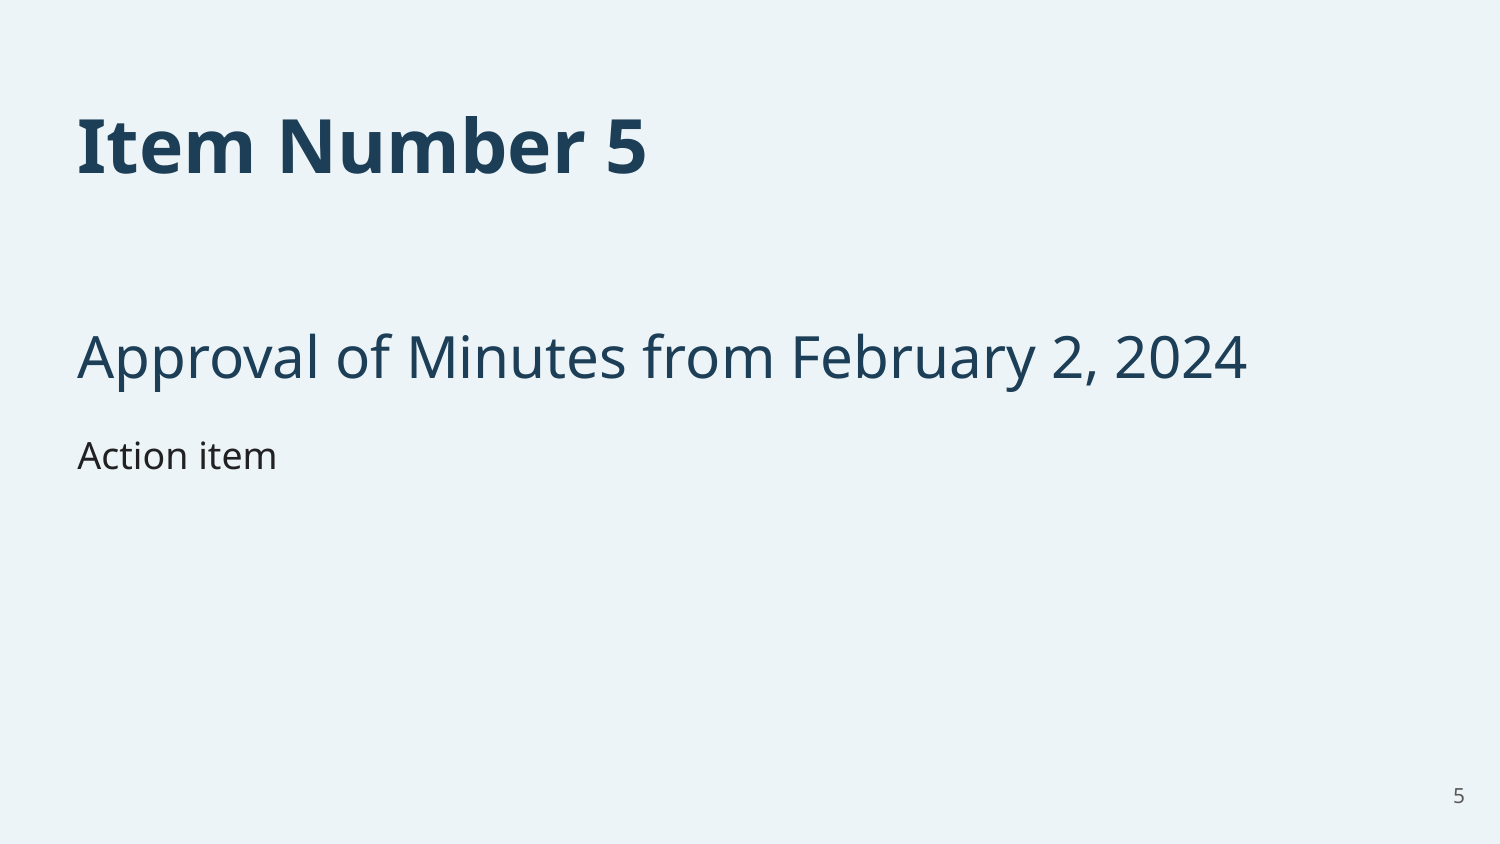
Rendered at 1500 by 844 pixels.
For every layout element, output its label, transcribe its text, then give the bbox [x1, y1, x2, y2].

slide_number 5 [1389, 764, 1480, 830]
text_box Action item [62, 405, 1461, 559]
list Approval of Minutes from February 2, 2024 [62, 287, 1461, 405]
title Item Number 5 [62, 83, 1461, 185]
